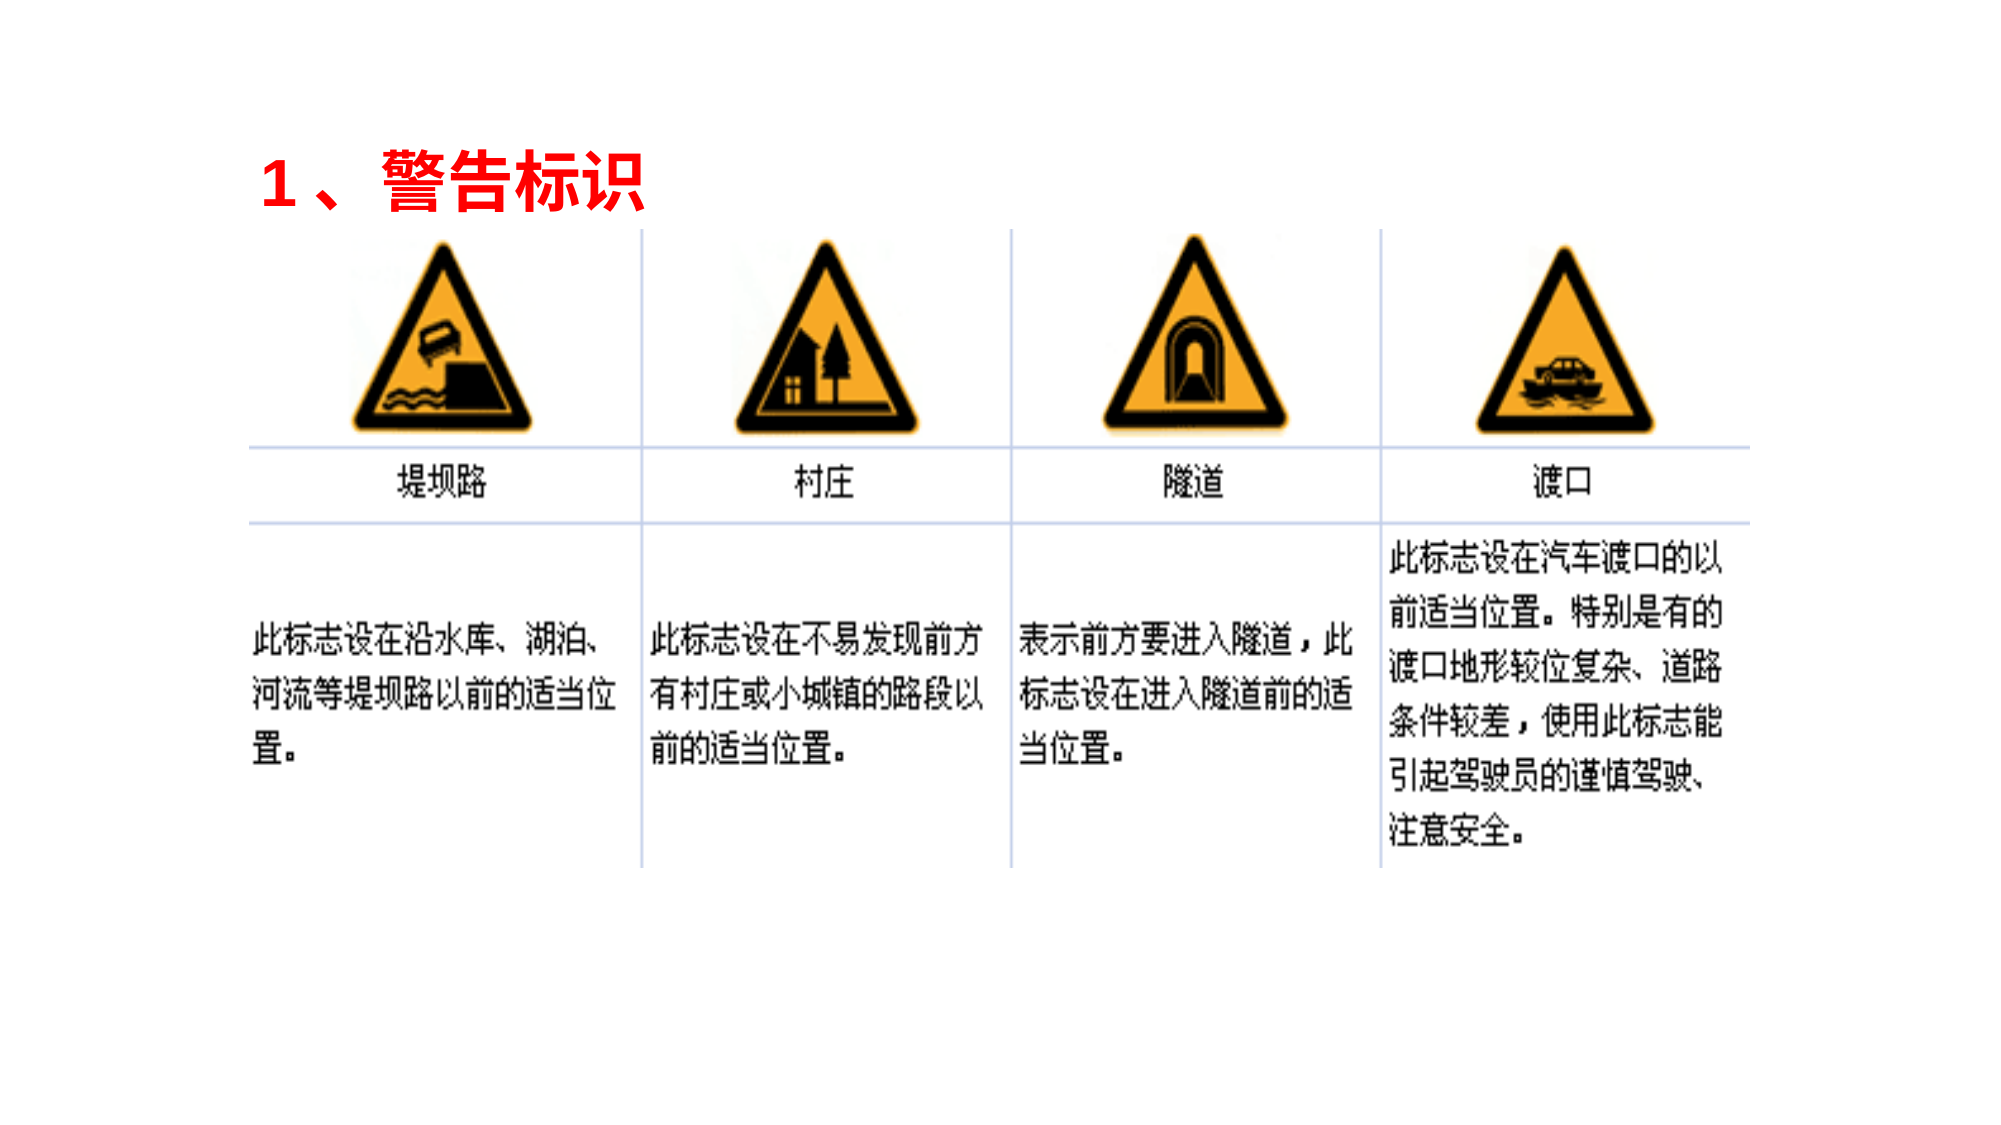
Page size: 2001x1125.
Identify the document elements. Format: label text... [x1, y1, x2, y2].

text_box 1、警告标识 [246, 132, 663, 227]
picture [249, 229, 1750, 868]
